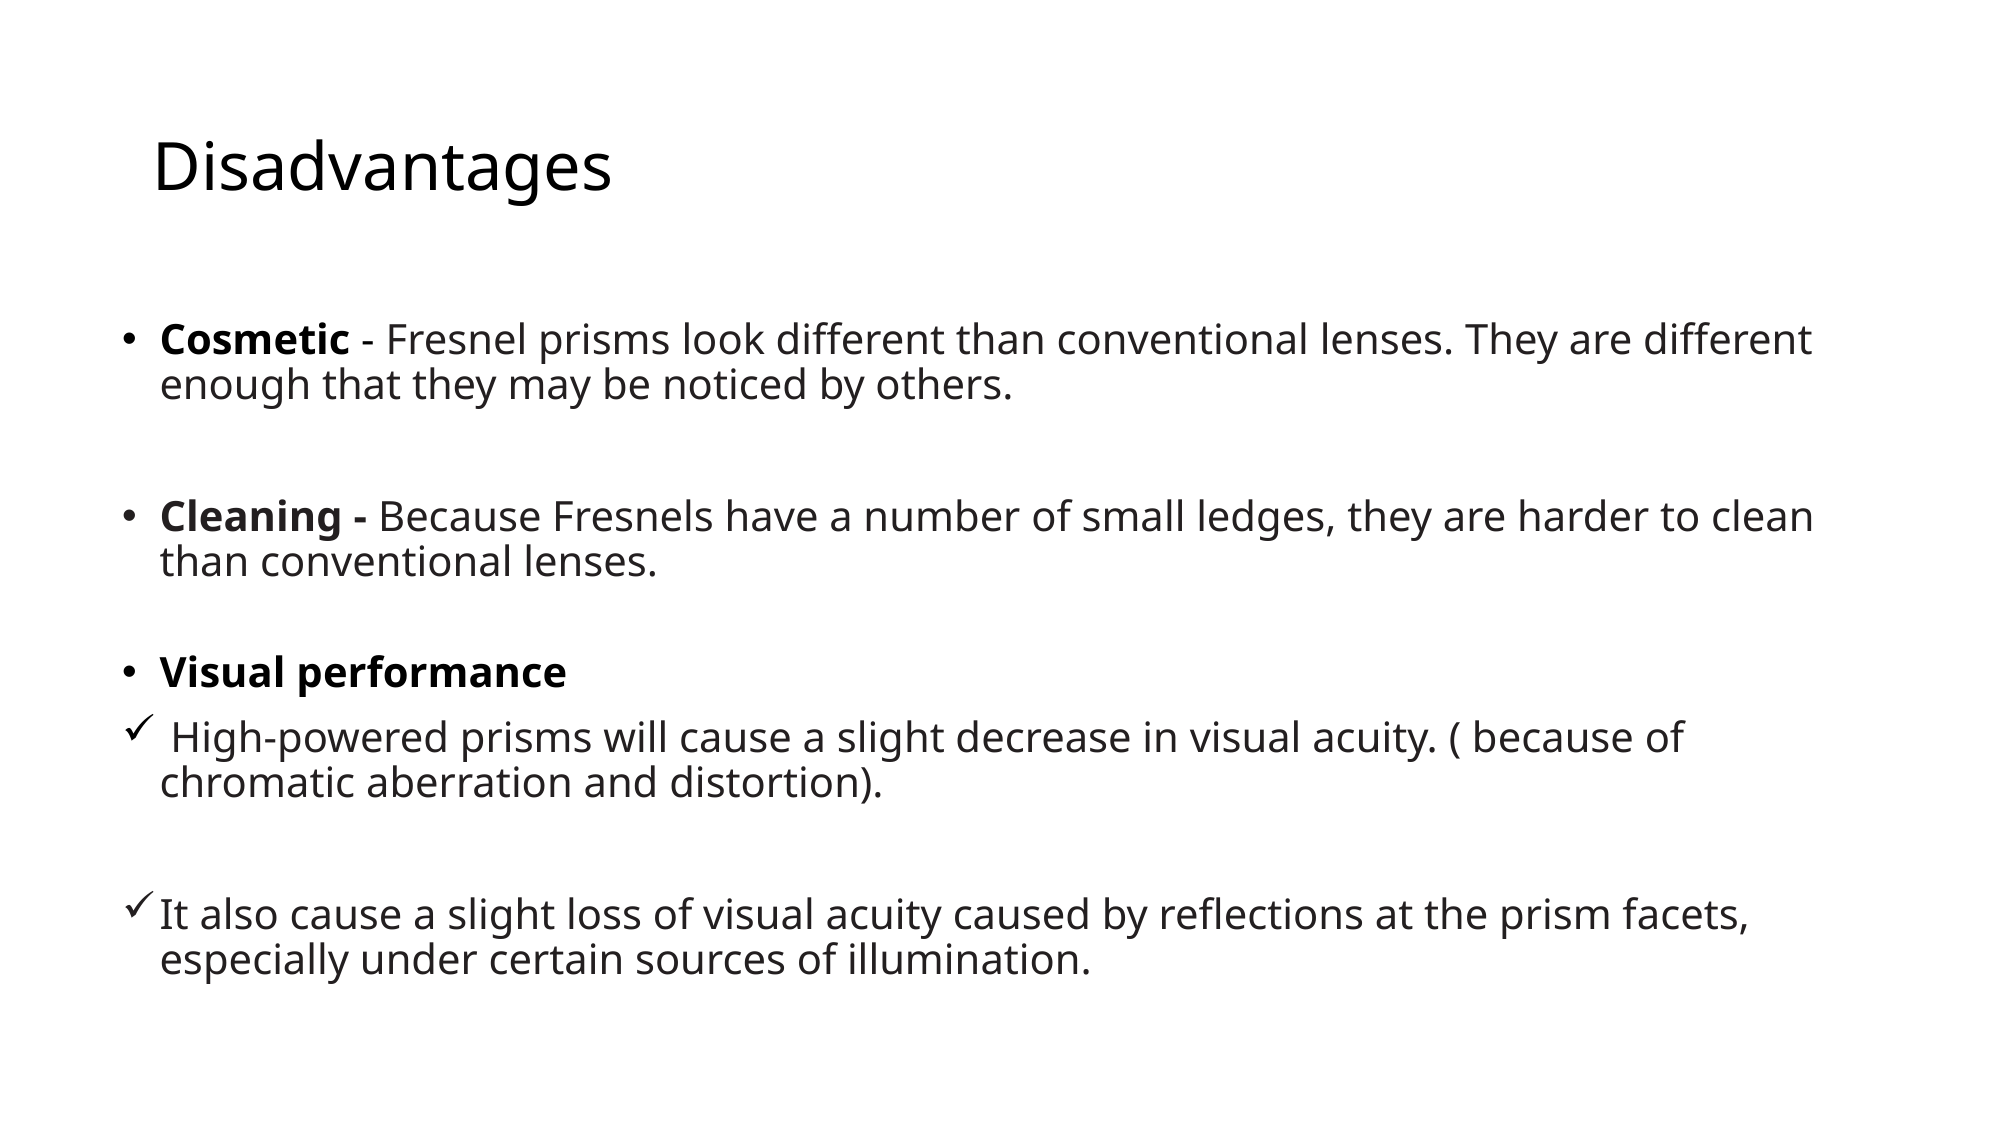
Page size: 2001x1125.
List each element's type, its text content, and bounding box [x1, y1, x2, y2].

title Disadvantages [137, 59, 1863, 245]
list Cosmetic - Fresnel prisms look different than conventional lenses. They are different enough that they may be noticed by others. Cleaning - Because Fresnels have a number of small ledges, they are harder to clean than conventional lenses. Visual performance High-powered prisms will cause a slight decrease in visual acuity. ( because of chromatic aberration and distortion). It also cause a slight loss of visual acuity caused by reflections at the prism facets, especially under certain sources of illumination. [107, 245, 1863, 1066]
